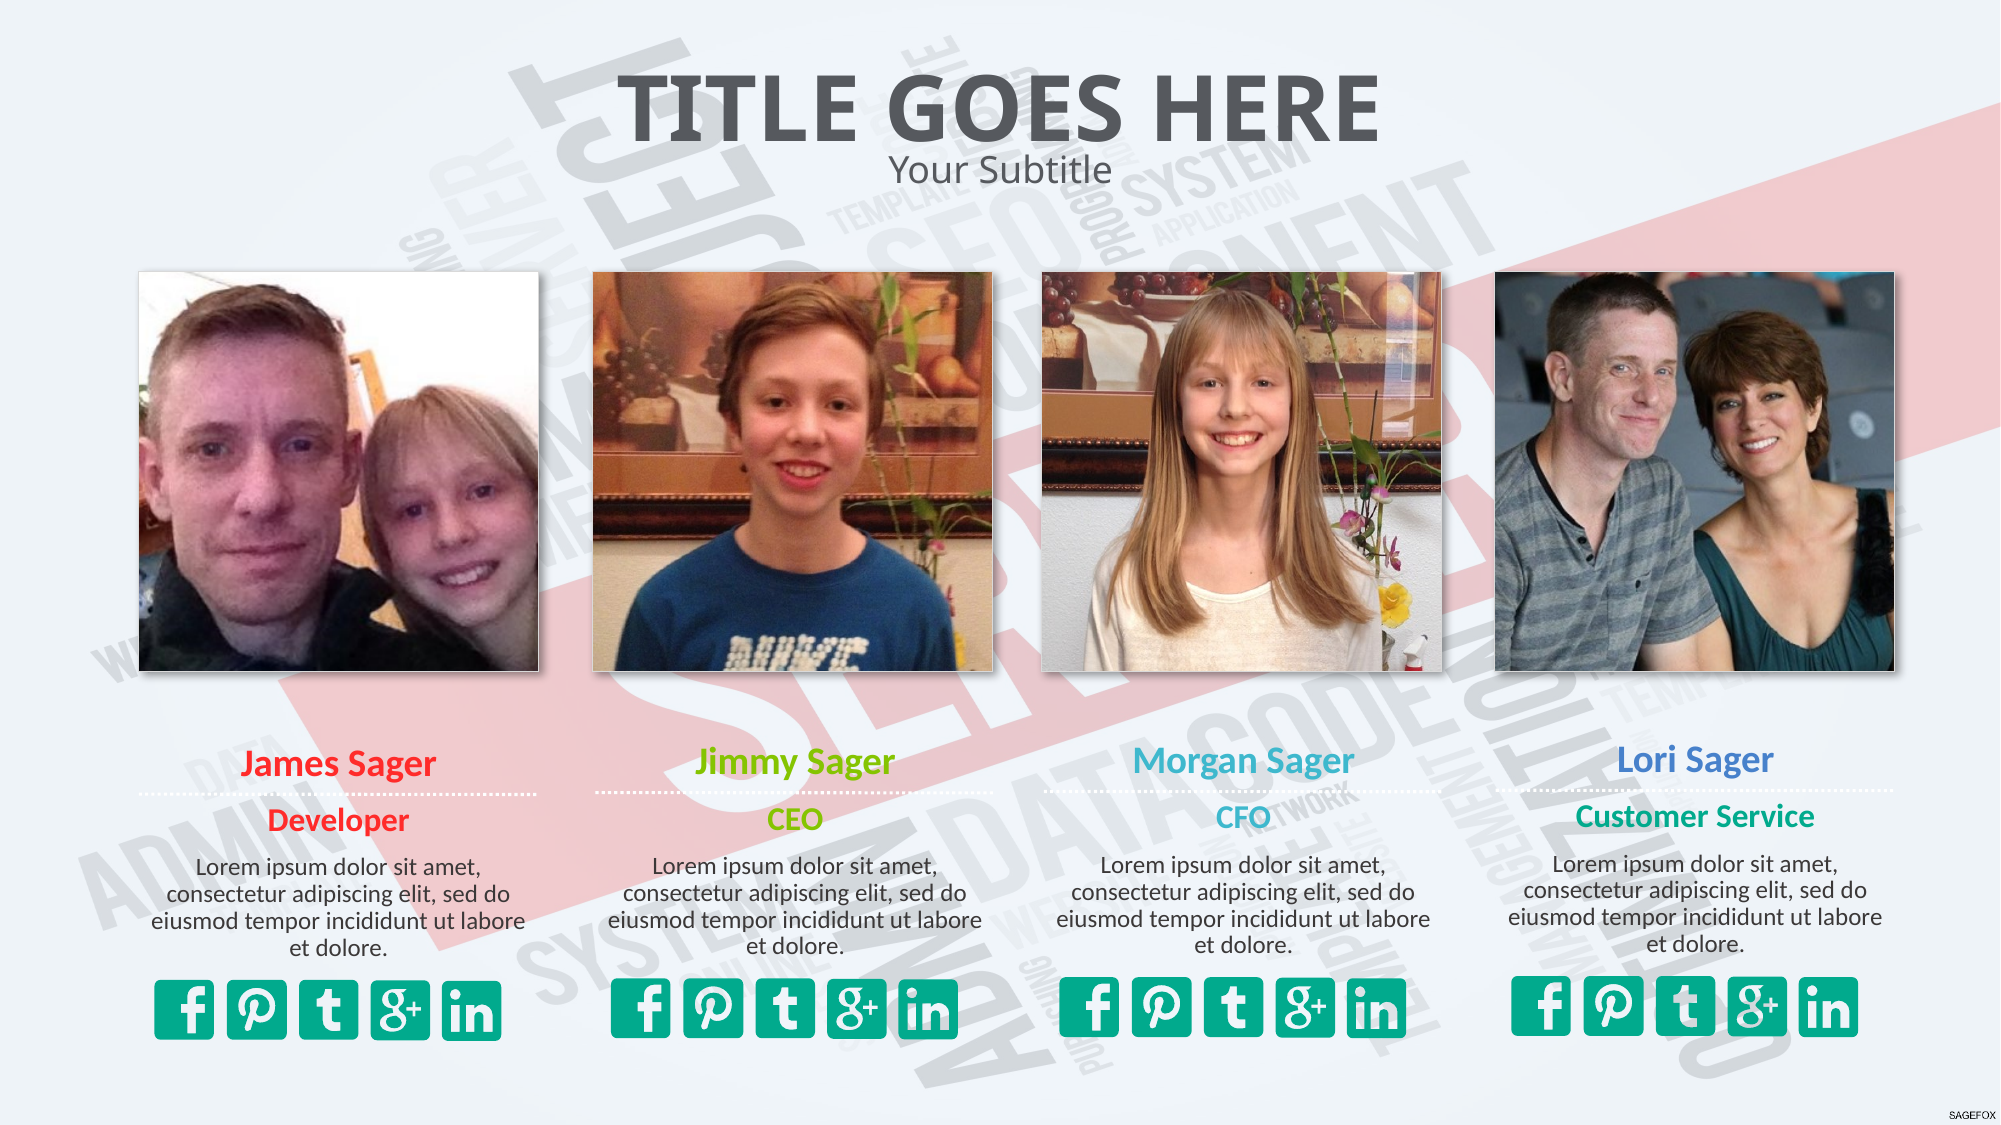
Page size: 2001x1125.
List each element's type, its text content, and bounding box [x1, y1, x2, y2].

text_box Lorem ipsum dolor sit amet, consectetur adipiscing elit, sed do eiusmod tempor incididunt ut labore et dolore. [138, 854, 539, 968]
text_box Jimmy Sager [620, 740, 971, 784]
text_box Lorem ipsum dolor sit amet, consectetur adipiscing elit, sed do eiusmod tempor incididunt ut labore et dolore. [595, 852, 996, 966]
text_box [154, 979, 502, 1041]
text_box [1511, 976, 1859, 1038]
text_box Lorem ipsum dolor sit amet, consectetur adipiscing elit, sed do eiusmod tempor incididunt ut labore et dolore. [1043, 851, 1444, 965]
text_box [138, 270, 540, 672]
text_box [548, 42, 1452, 199]
text_box CFO [1068, 797, 1419, 840]
text_box Customer Service [1520, 796, 1871, 839]
text_box Lori Sager [1520, 738, 1871, 781]
picture [1925, 0, 2001, 1125]
text_box Lorem ipsum dolor sit amet, consectetur adipiscing elit, sed do eiusmod tempor incididunt ut labore et dolore. [1495, 850, 1896, 964]
text_box [1494, 271, 1896, 673]
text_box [610, 978, 958, 1040]
text_box [591, 270, 993, 672]
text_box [1059, 977, 1407, 1039]
text_box Developer [163, 799, 514, 842]
text_box [1040, 270, 1442, 672]
text_box CEO [620, 798, 971, 841]
text_box James Sager [163, 742, 514, 785]
text_box Morgan Sager [1068, 739, 1419, 782]
